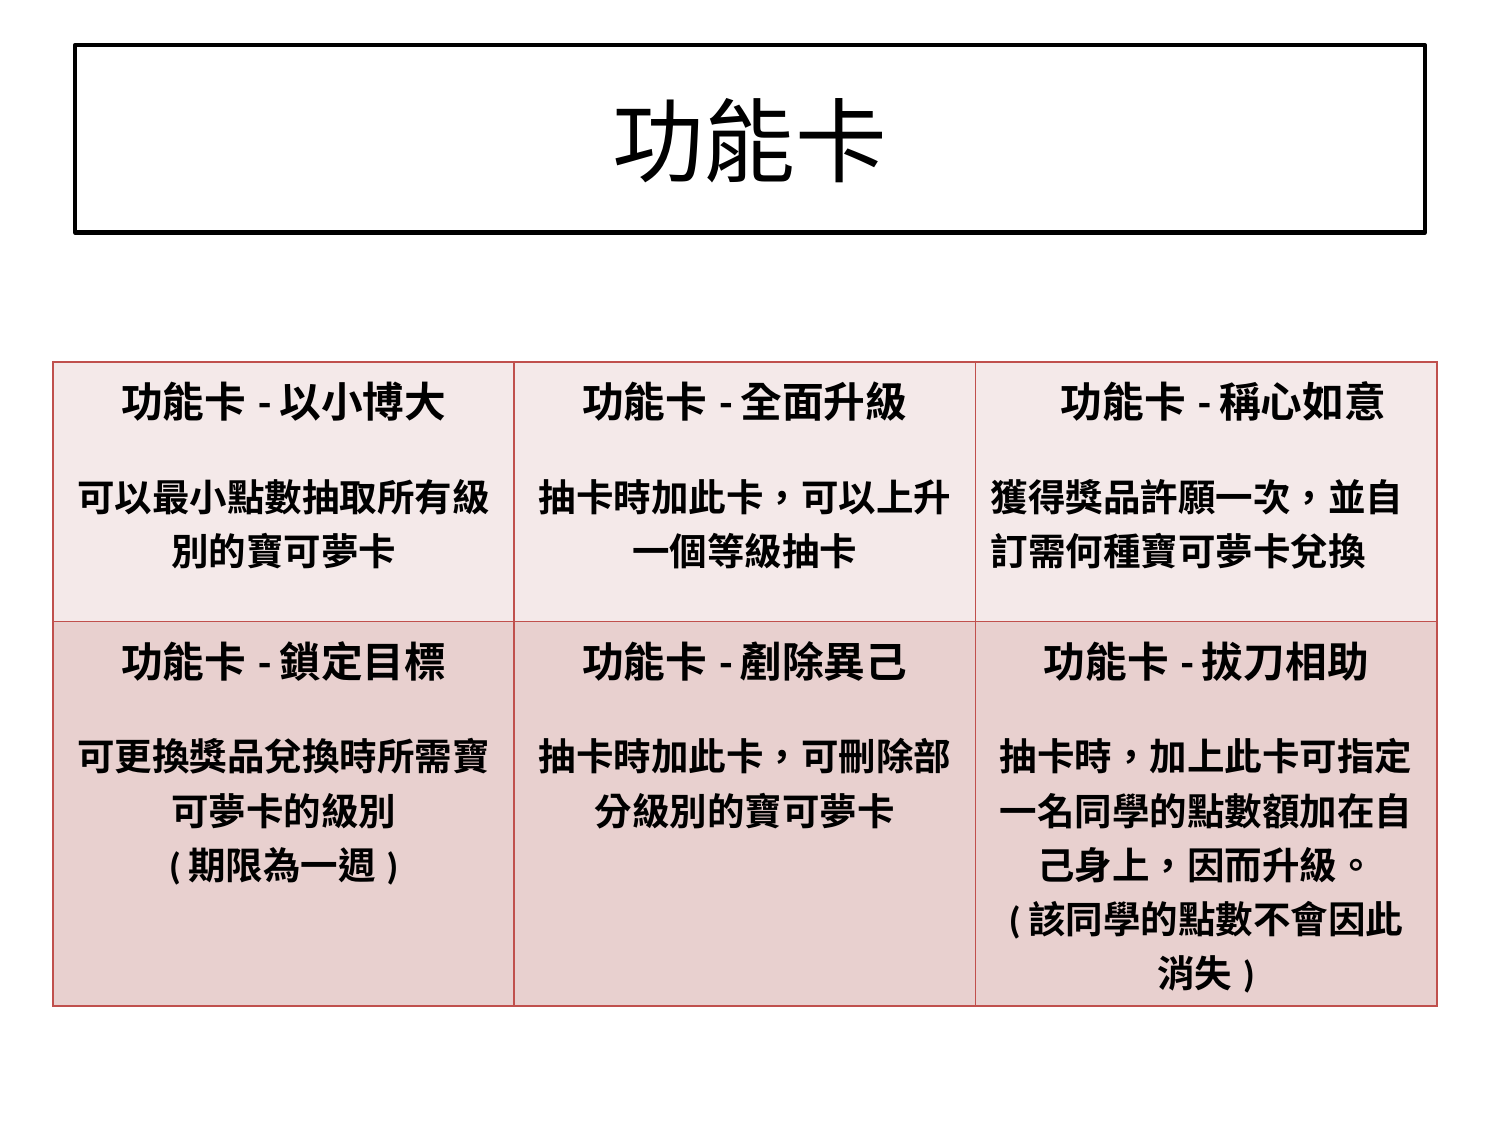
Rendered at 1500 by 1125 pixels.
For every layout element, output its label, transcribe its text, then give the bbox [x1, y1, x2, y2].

table_cell 功能卡-拔刀相助 抽卡時，加上此卡可指定一名同學的點數額加在自己身上，因而升級。 (該同學的點數不會因此消失) [976, 622, 1436, 1005]
table_cell 功能卡-鎖定目標 可更換獎品兌換時所需寶可夢卡的級別 (期限為一週) [54, 622, 513, 1005]
table_cell 功能卡-剷除異己 抽卡時加此卡，可刪除部分級別的寶可夢卡 [515, 622, 975, 1005]
table_header 功能卡-以小博大 可以最小點數抽取所有級別的寶可夢卡 [54, 363, 513, 621]
table_header 功能卡-稱心如意 獲得獎品許願一次，並自訂需何種寶可夢卡兌換 [976, 363, 1436, 621]
table_header 功能卡-全面升級 抽卡時加此卡，可以上升一個等級抽卡 [515, 363, 975, 621]
title 功能卡 [73, 43, 1427, 235]
